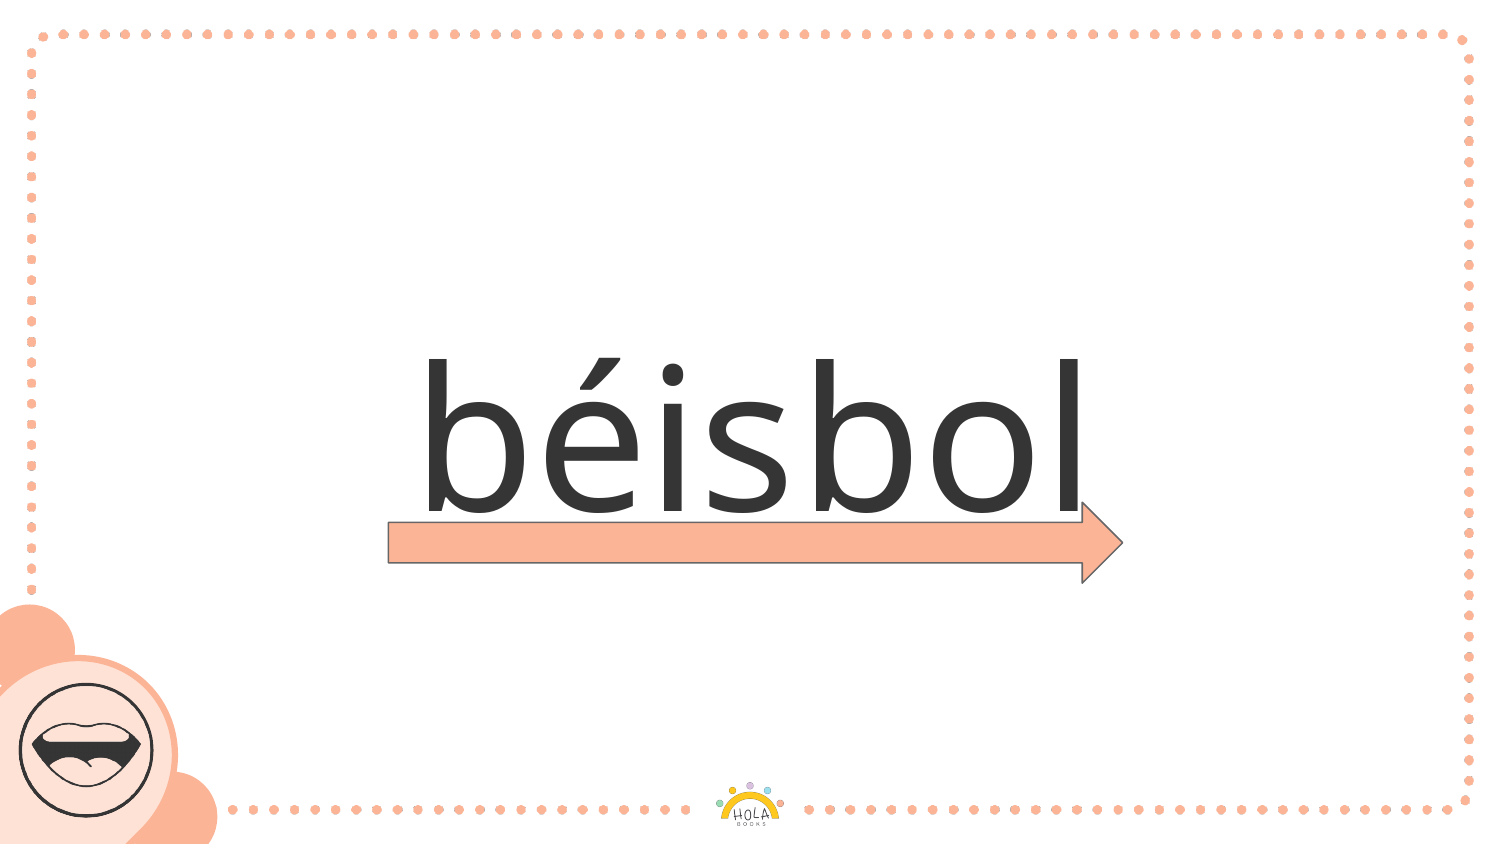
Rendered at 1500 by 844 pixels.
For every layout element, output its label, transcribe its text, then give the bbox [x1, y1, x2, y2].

picture [0, 0, 1500, 844]
text_box bol [701, 260, 1192, 567]
text_box [388, 502, 1123, 584]
text_box béis [308, 260, 701, 567]
